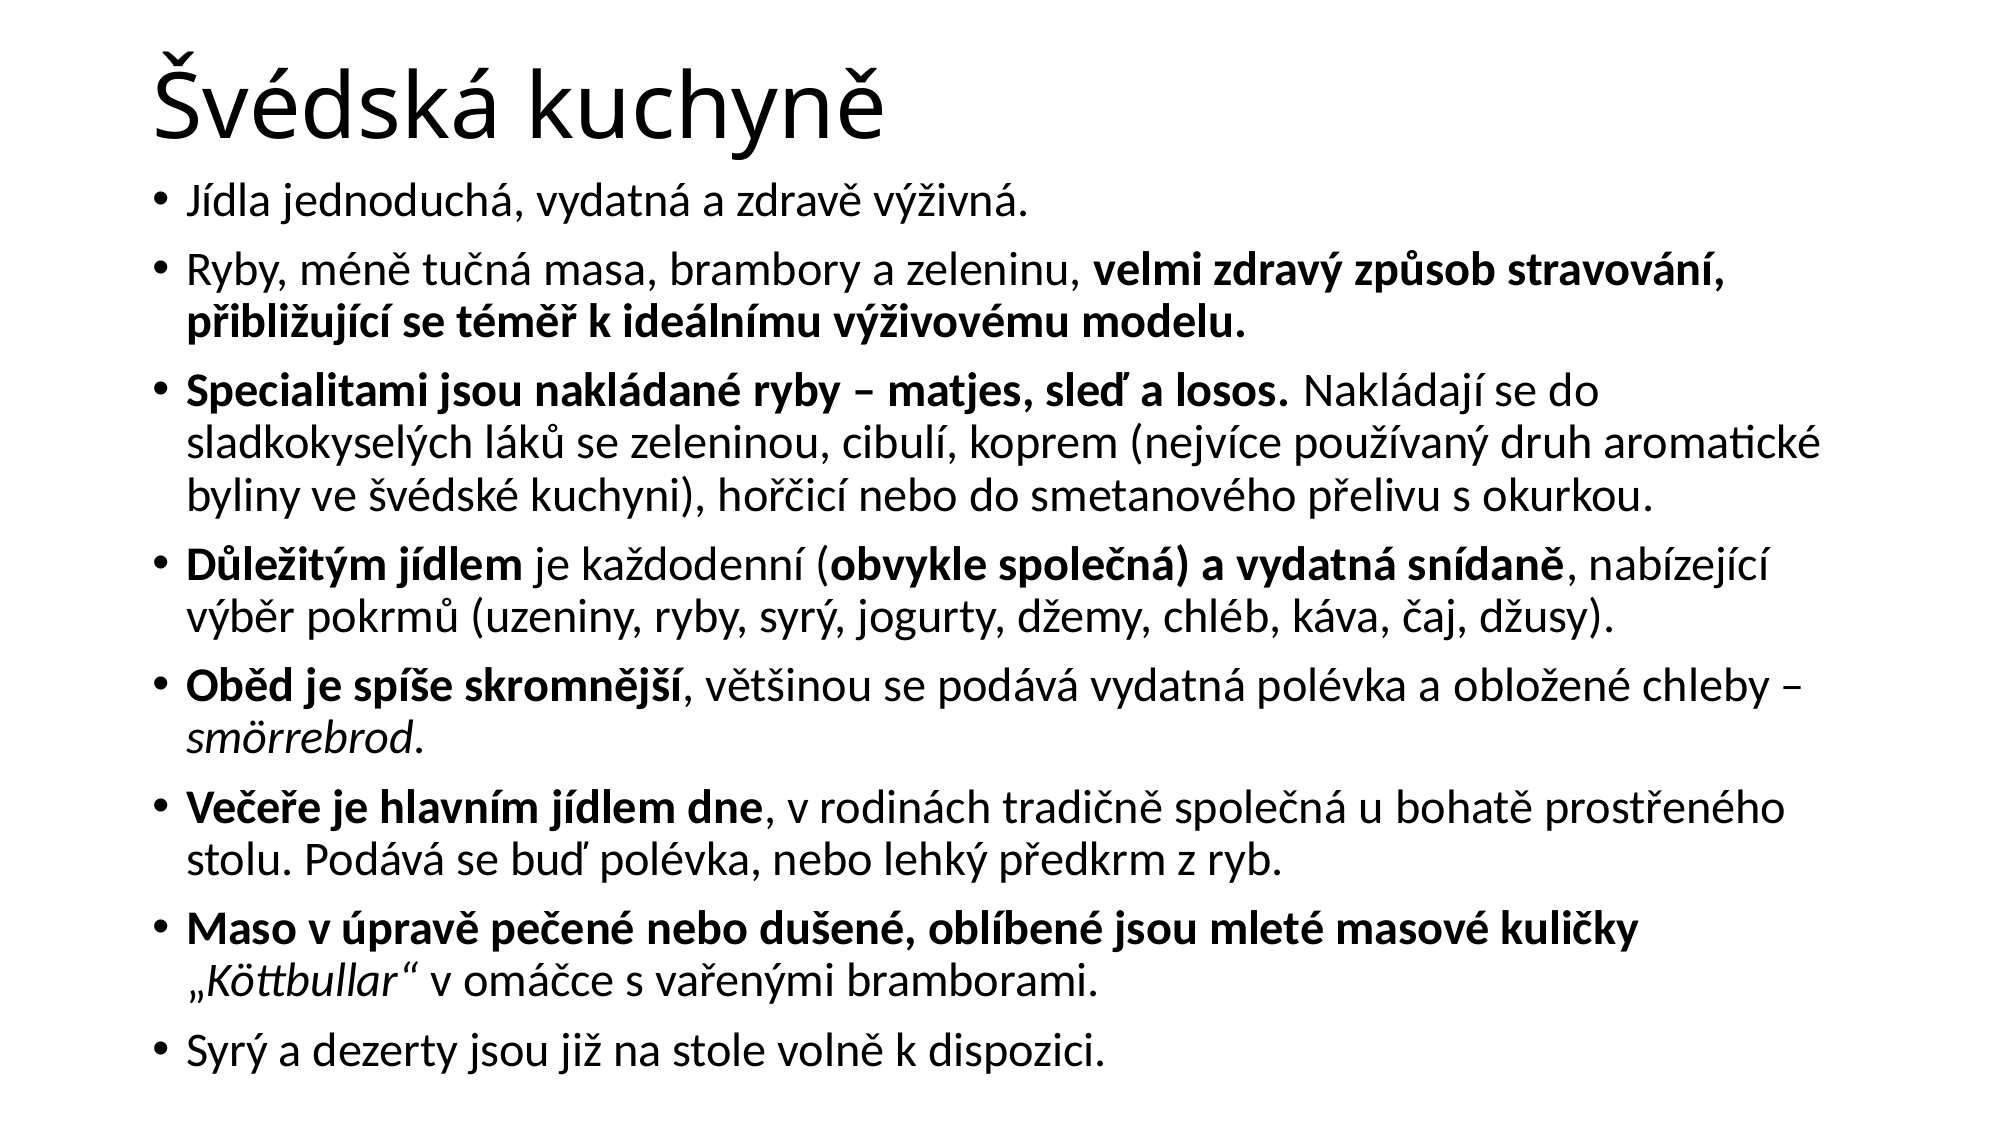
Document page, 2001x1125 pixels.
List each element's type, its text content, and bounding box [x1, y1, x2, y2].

list Jídla jednoduchá, vydatná a zdravě výživná. Ryby, méně tučná masa, brambory a zeleninu, velmi zdravý způsob stravování, přibližující se téměř k ideálnímu výživovému modelu. Specialitami jsou nakládané ryby – matjes, sleď a losos. Nakládají se do sladkokyselých láků se zeleninou, cibulí, koprem (nejvíce používaný druh aromatické byliny ve švédské kuchyni), hořčicí nebo do smetanového přelivu s okurkou. Důležitým jídlem je každodenní (obvykle společná) a vydatná snídaně, nabízející výběr pokrmů (uzeniny, ryby, syrý, jogurty, džemy, chléb, káva, čaj, džusy). Oběd je spíše skromnější, většinou se podává vydatná polévka a obložené chleby – smörrebrod. Večeře je hlavním jídlem dne, v rodinách tradičně společná u bohatě prostřeného stolu. Podává se buď polévka, nebo lehký předkrm z ryb. Maso v úpravě pečené nebo dušené, oblíbené jsou mleté masové kuličky „Köttbullar“ v omáčce s vařenými bramborami. Syrý a dezerty jsou již na stole volně k dispozici. [137, 166, 1863, 1109]
title Švédská kuchyně [137, 0, 1863, 166]
